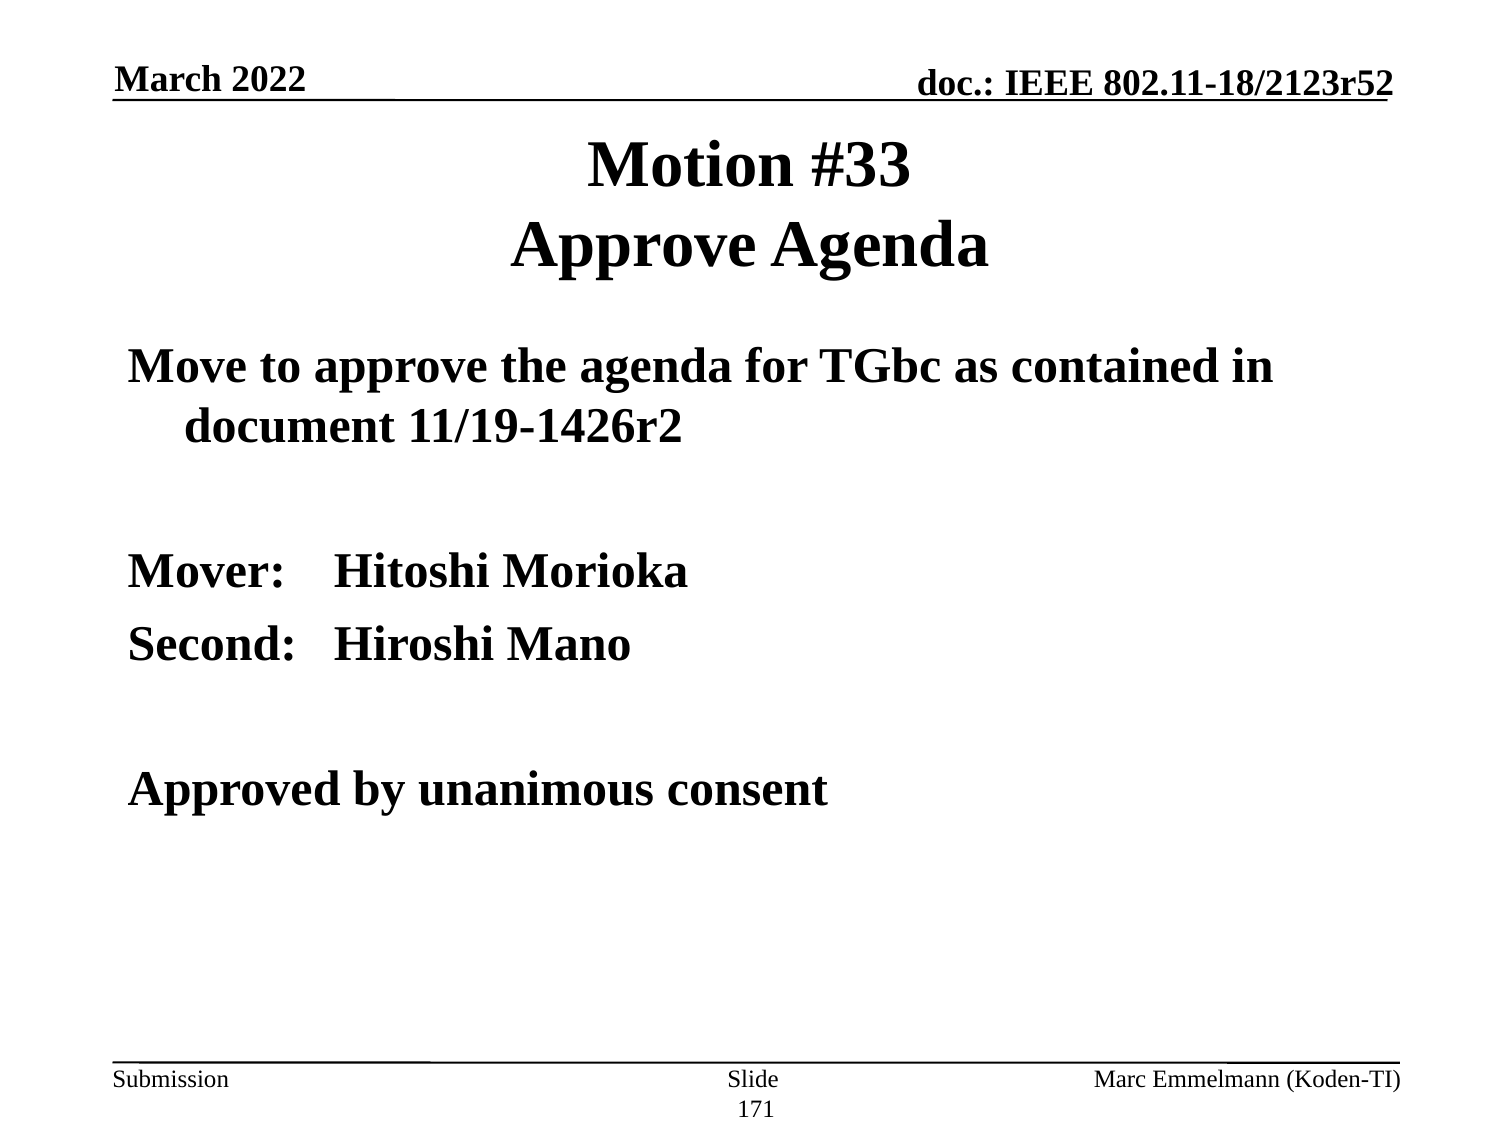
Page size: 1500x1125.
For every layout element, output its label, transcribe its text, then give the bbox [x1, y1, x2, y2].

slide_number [114, 54, 423, 100]
list Move to approve the agenda for TGbc as contained in document 11/19-1426r2 Mover: Hitoshi Morioka Second: Hiroshi Mano Approved by unanimous consent [112, 324, 1388, 1000]
footer Marc Emmelmann (Koden-TI) [878, 1061, 1402, 1093]
slide_number Slide 171 [712, 1061, 800, 1123]
title Motion #33 Approve Agenda [112, 112, 1388, 288]
